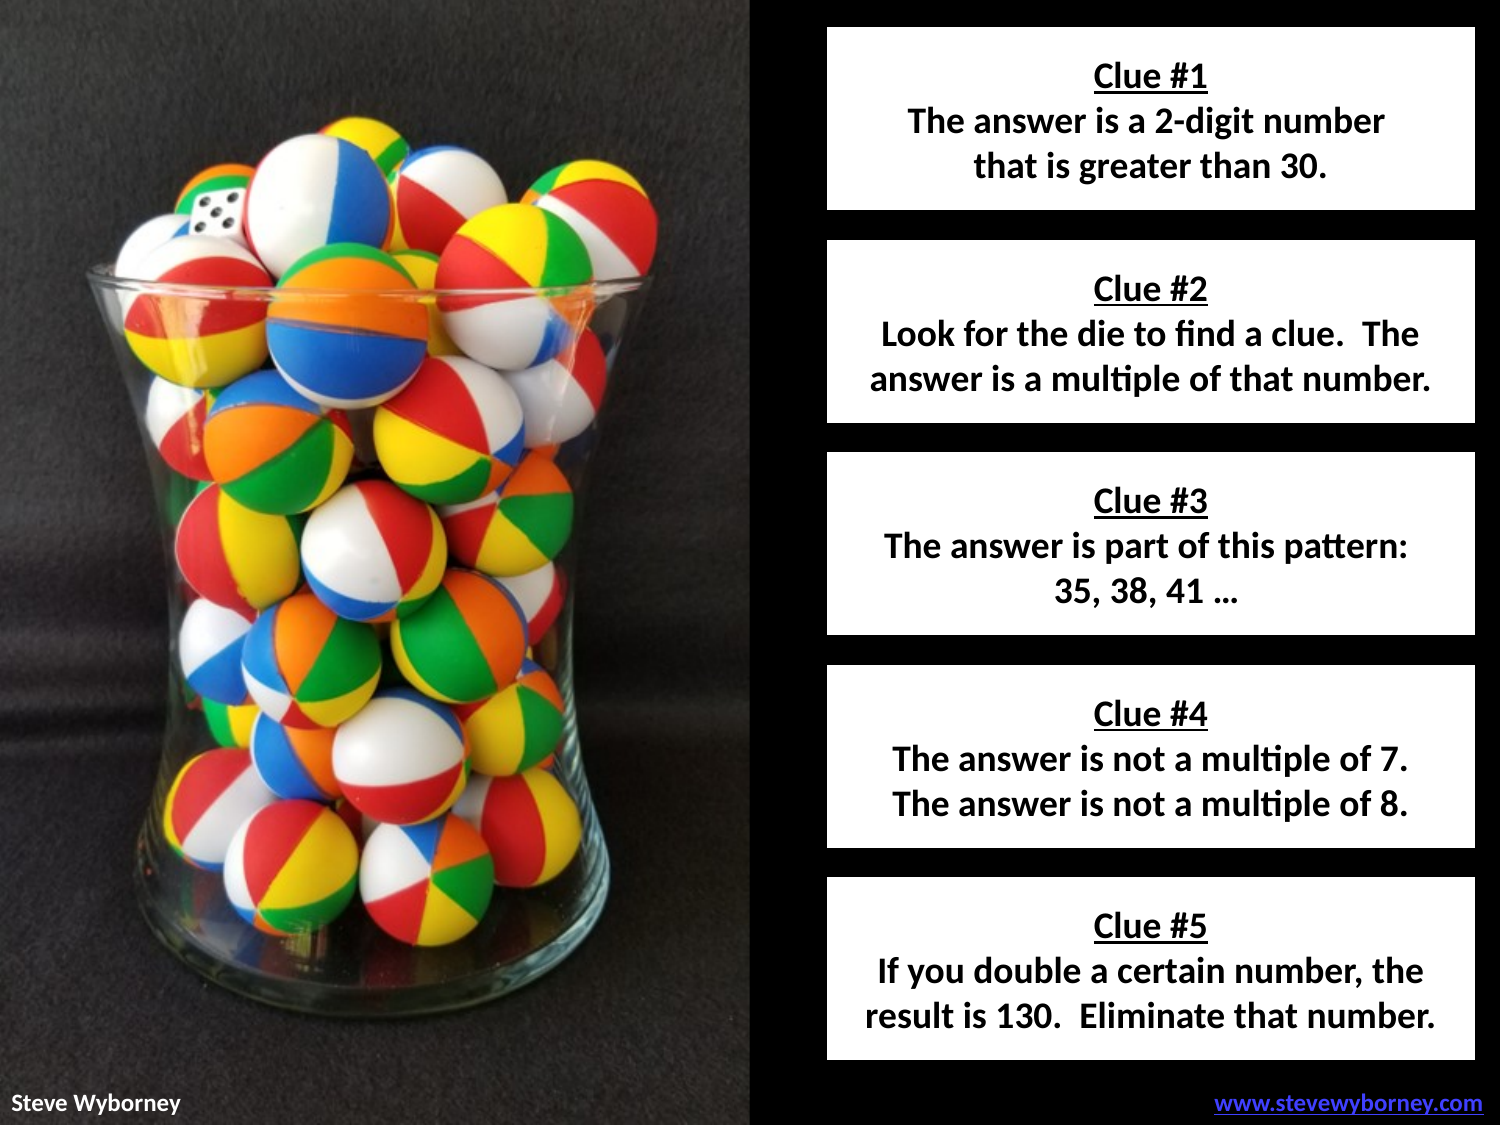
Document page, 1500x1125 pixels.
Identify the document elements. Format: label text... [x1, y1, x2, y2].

text_box Clue #5 If you double a certain number, the result is 130. Eliminate that number. [823, 873, 1479, 1065]
text_box Clue #2 Look for the die to find a clue. The answer is a multiple of that number. [823, 235, 1479, 427]
text_box Clue #4 The answer is not a multiple of 7. The answer is not a multiple of 8. [823, 660, 1479, 852]
picture [0, 0, 751, 1125]
text_box Clue #3 The answer is part of this pattern: 35, 38, 41 … [823, 448, 1479, 640]
text_box www.stevewyborney.com [1199, 1079, 1499, 1125]
text_box Clue #1 The answer is a 2-digit number that is greater than 30. [823, 23, 1479, 215]
